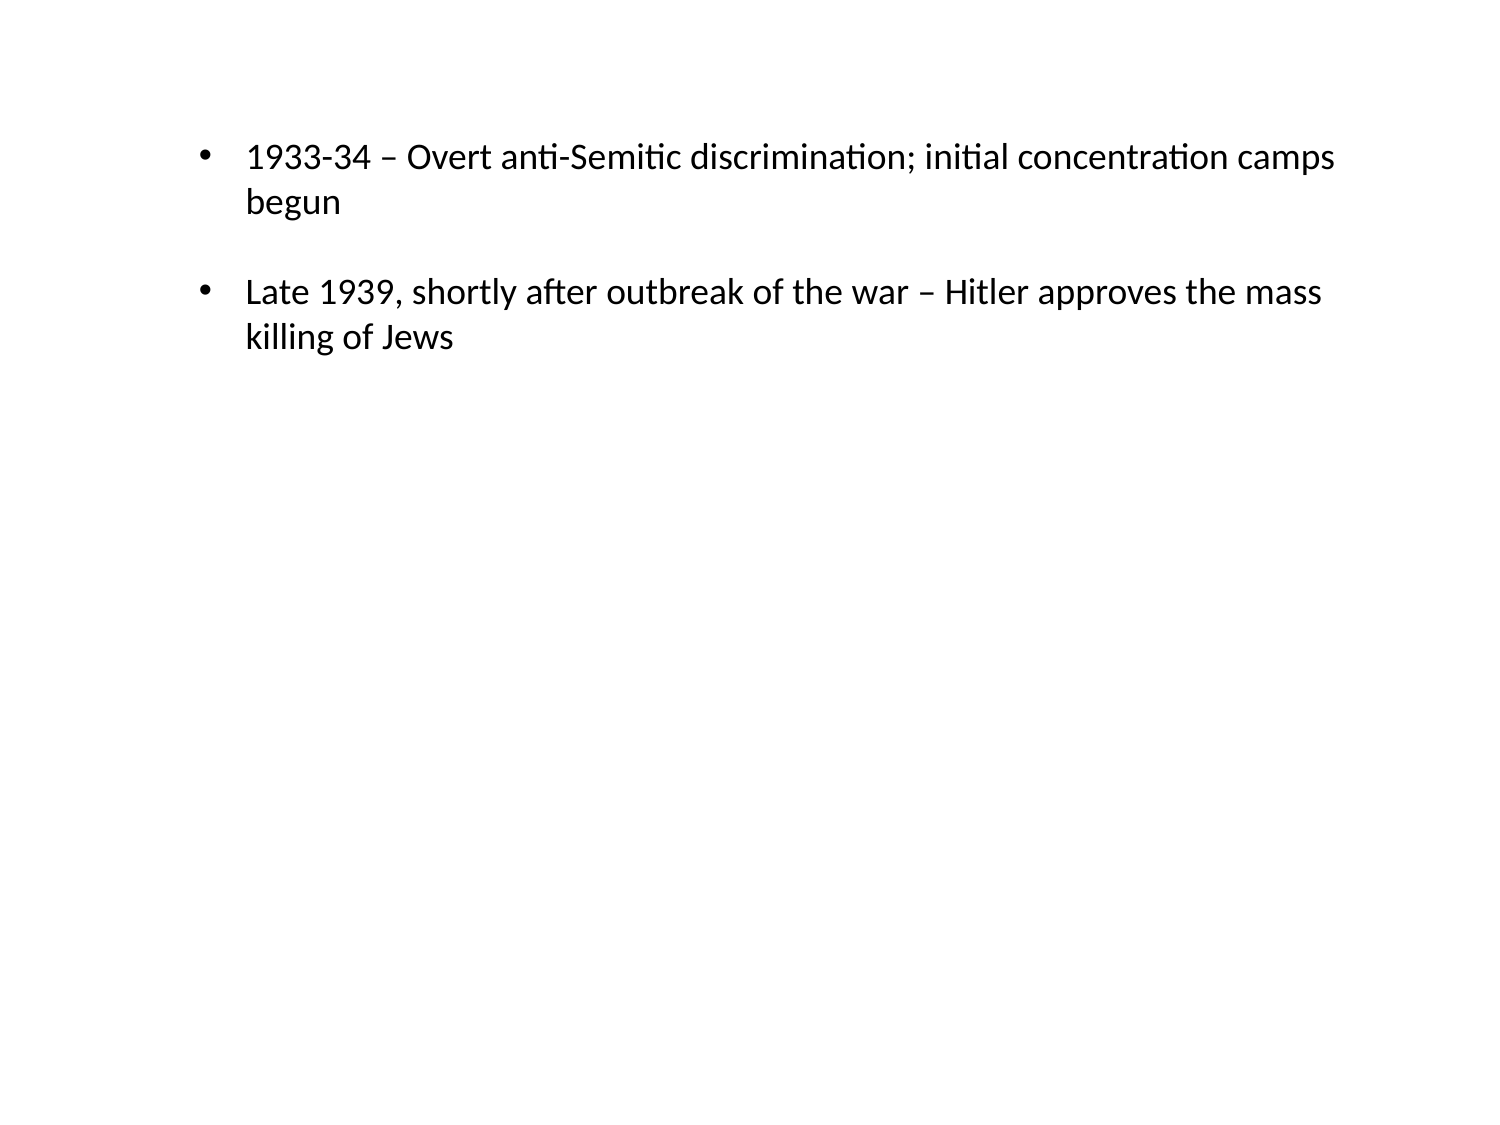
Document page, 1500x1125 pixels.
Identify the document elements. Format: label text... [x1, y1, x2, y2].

text_box 1933-34 – Overt anti-Semitic discrimination; initial concentration camps begun Late 1939, shortly after outbreak of the war – Hitler approves the mass killing of Jews [184, 124, 1360, 410]
